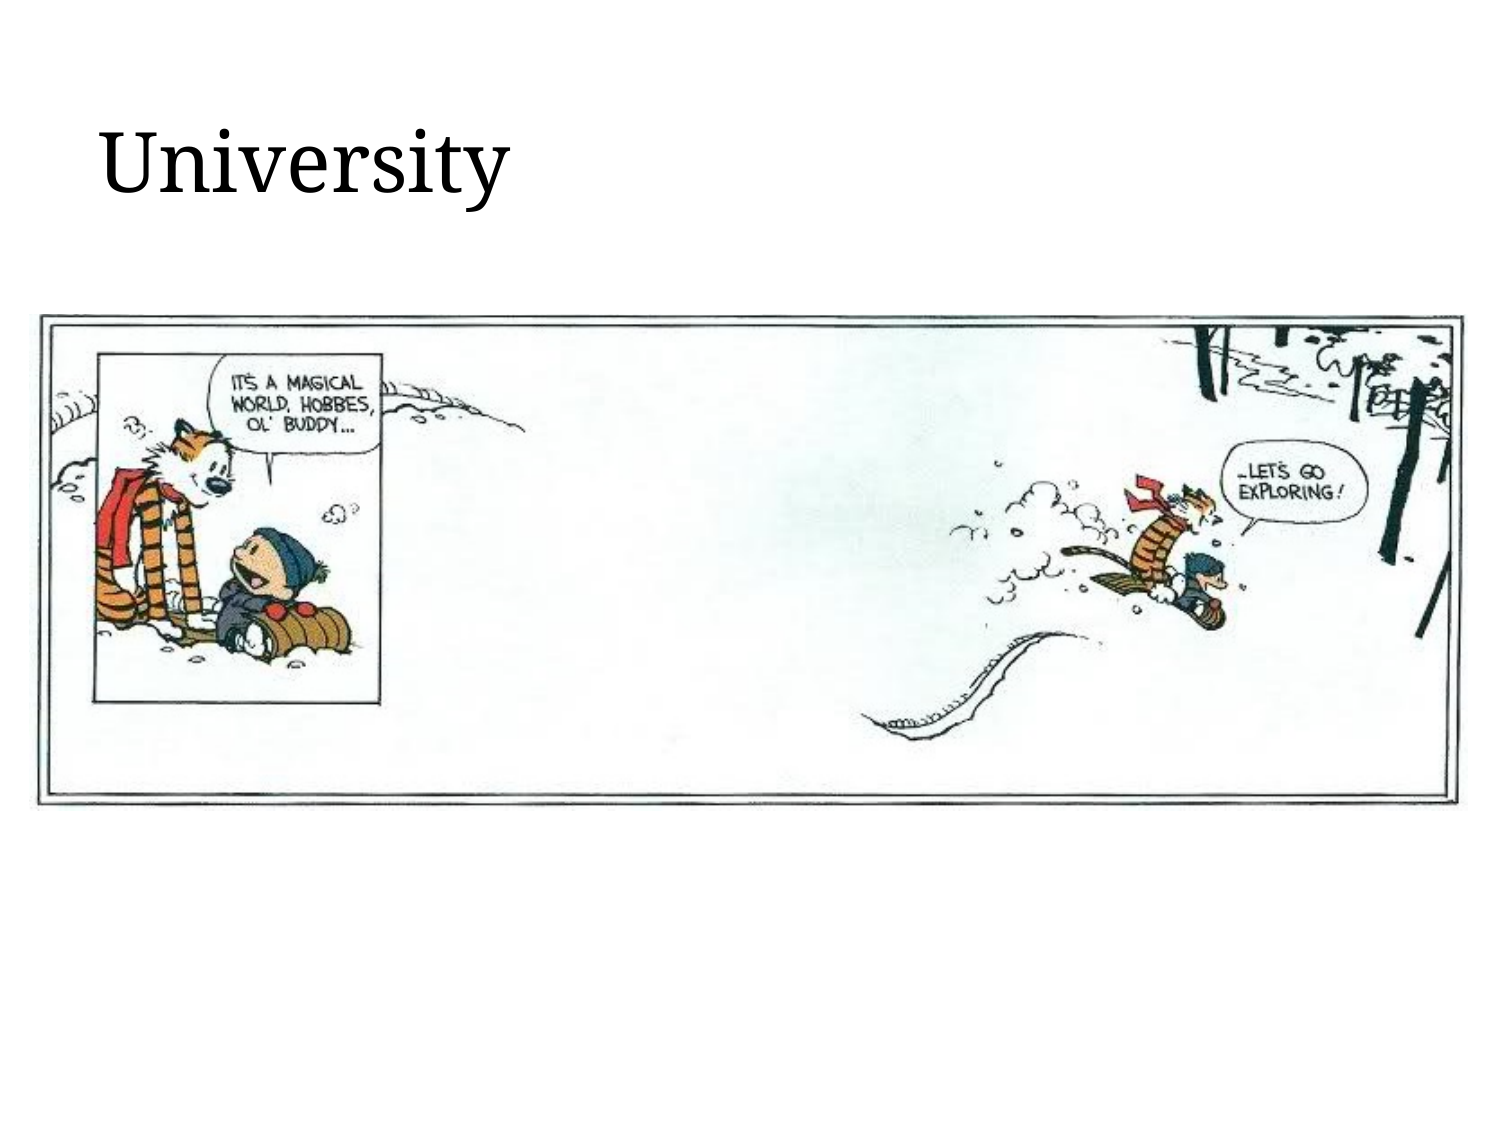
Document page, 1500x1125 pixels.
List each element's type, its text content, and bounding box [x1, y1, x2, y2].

text_box University [83, 101, 526, 217]
picture [29, 314, 1468, 811]
